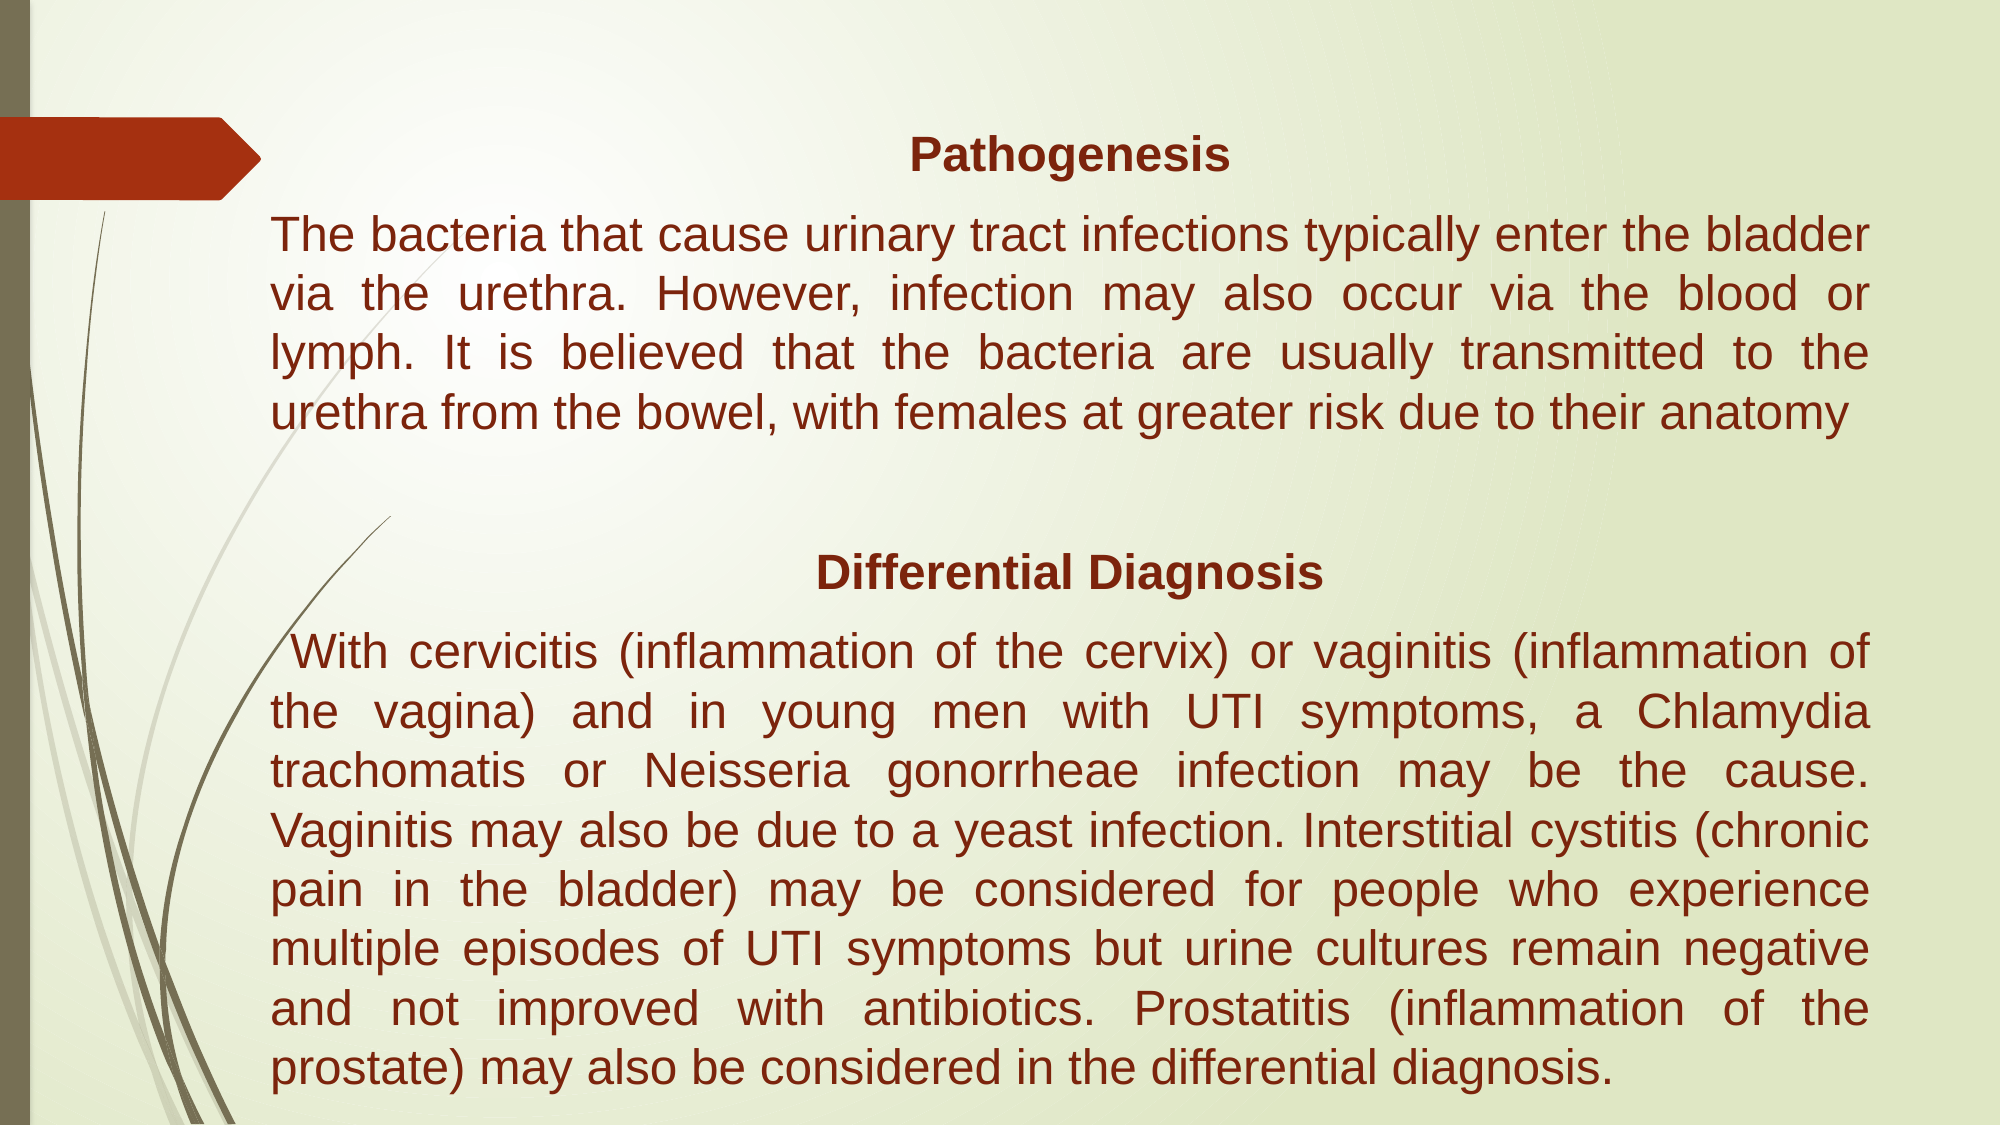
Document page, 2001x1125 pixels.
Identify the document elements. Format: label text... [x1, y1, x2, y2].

list Pathogenesis The bacteria that cause urinary tract infections typically enter the bladder via the urethra. However, infection may also occur via the blood or lymph. It is believed that the bacteria are usually transmitted to the urethra from the bowel, with females at greater risk due to their anatomy Differential Diagnosis With cervicitis (inflammation of the cervix) or vaginitis (inflammation of the vagina) and in young men with UTI symptoms, a Chlamydia trachomatis or Neisseria gonorrheae infection may be the cause. Vaginitis may also be due to a yeast infection. Interstitial cystitis (chronic pain in the bladder) may be considered for people who experience multiple episodes of UTI symptoms but urine cultures remain negative and not improved with antibiotics. Prostatitis (inflammation of the prostate) may also be considered in the differential diagnosis. [255, 114, 1885, 1106]
